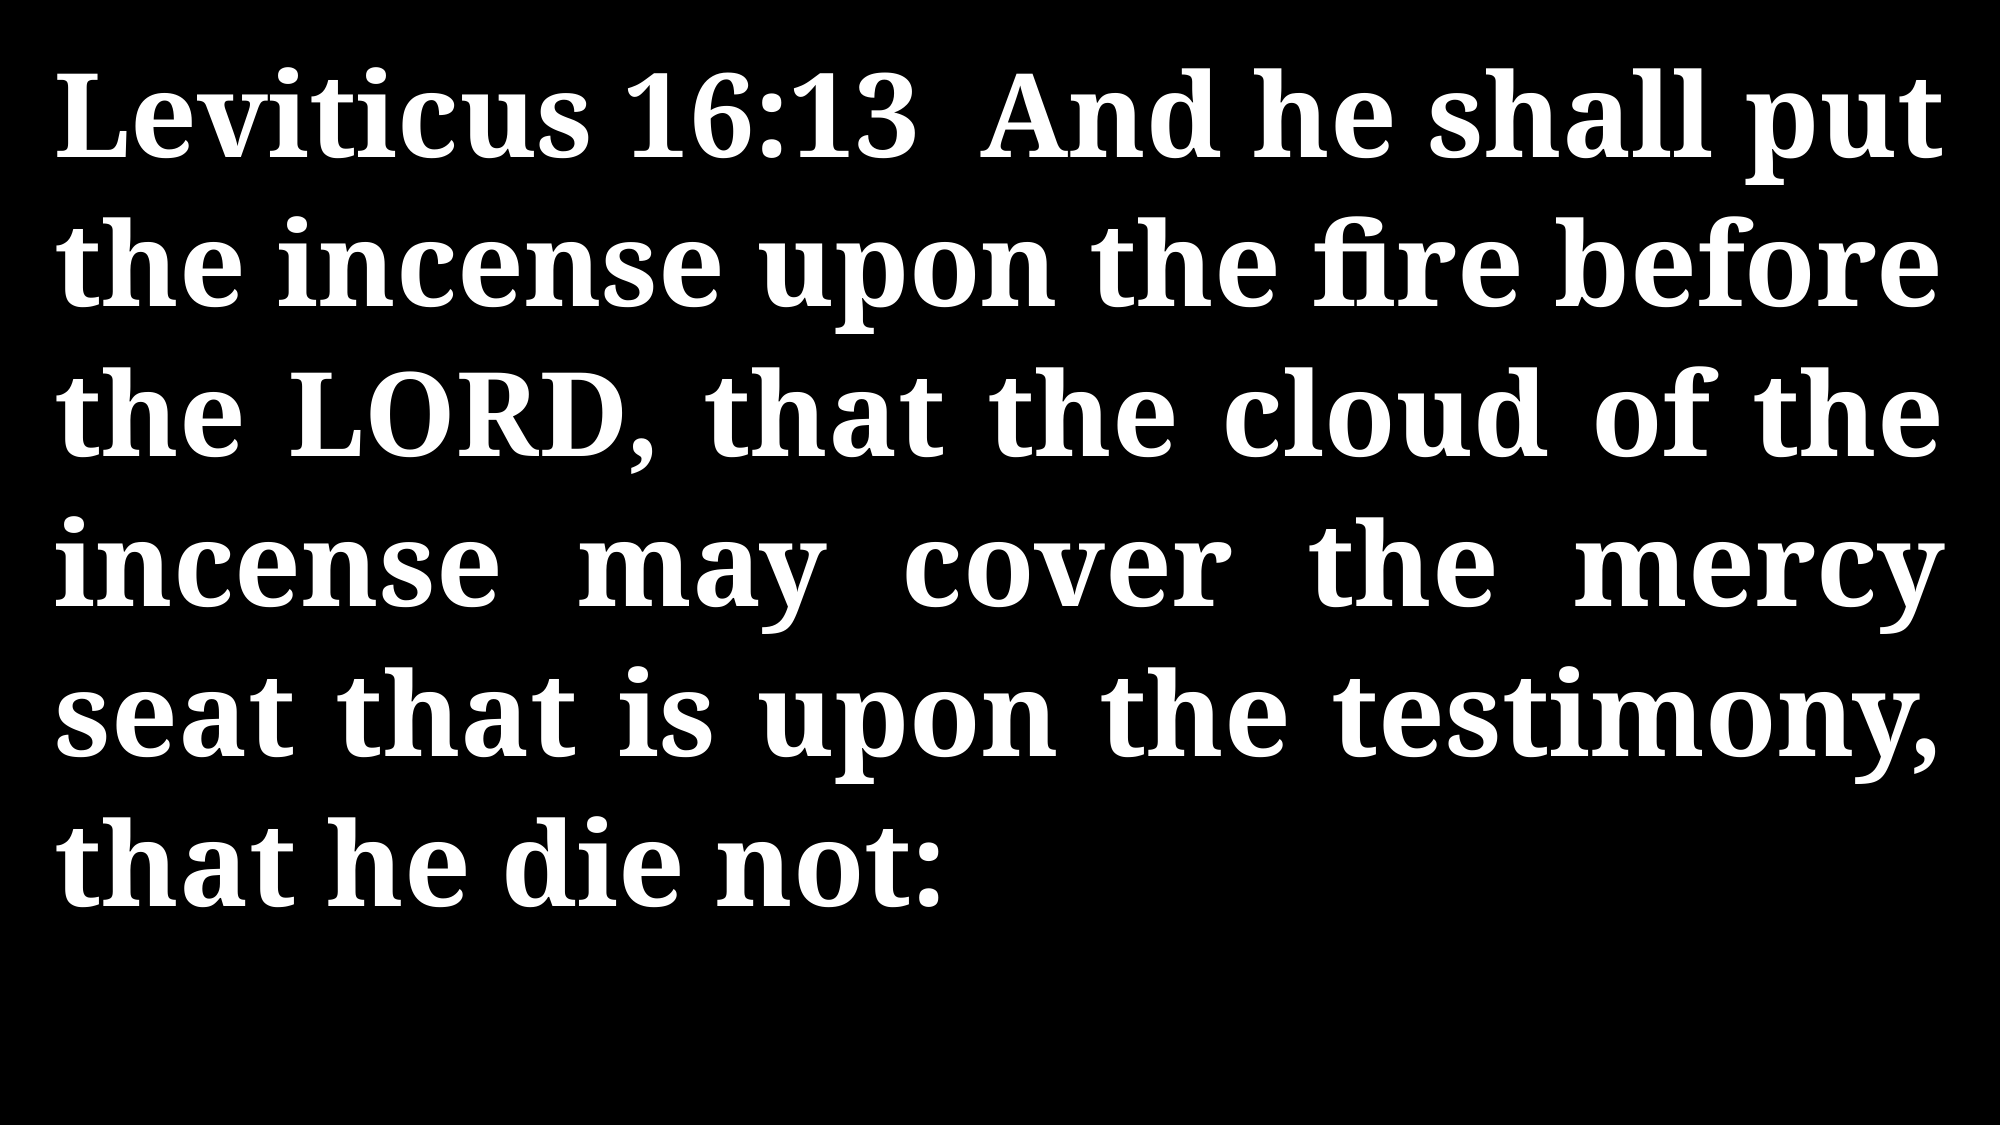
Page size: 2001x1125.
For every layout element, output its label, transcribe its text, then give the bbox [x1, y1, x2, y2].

text_box Leviticus 16:13 And he shall put the incense upon the fire before the LORD, that the cloud of the incense may cover the mercy seat that is upon the testimony, that he die not: [39, 23, 1961, 937]
